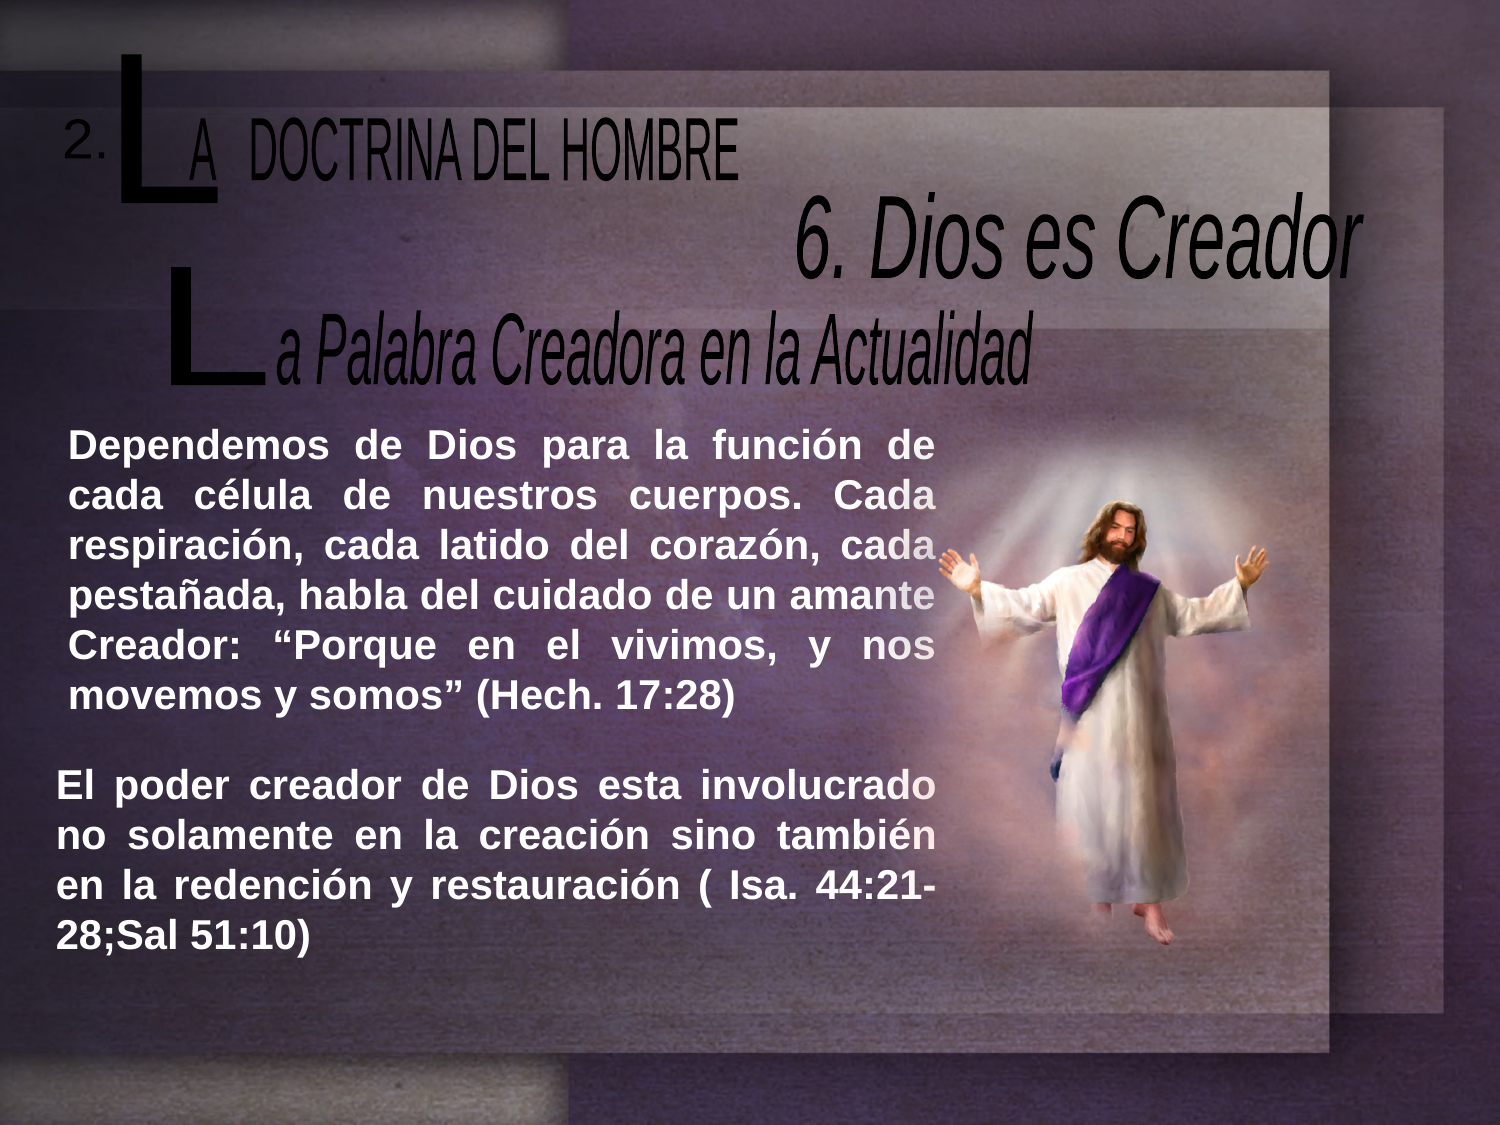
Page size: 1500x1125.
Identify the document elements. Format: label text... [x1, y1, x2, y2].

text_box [64, 54, 739, 204]
text_box Dependemos de Dios para la función de cada célula de nuestros cuerpos. Cada respiración, cada latido del corazón, cada pestañada, habla del cuidado de un amante Creador: “Porque en el vivimos, y nos movemos y somos” (Hech. 17:28) [53, 410, 856, 726]
picture [0, 0, 1500, 1125]
text_box El poder creador de Dios esta involucrado no solamente en la creación sino también en la redención y restauración ( Isa. 44:21-28;Sal 51:10) [41, 750, 856, 966]
